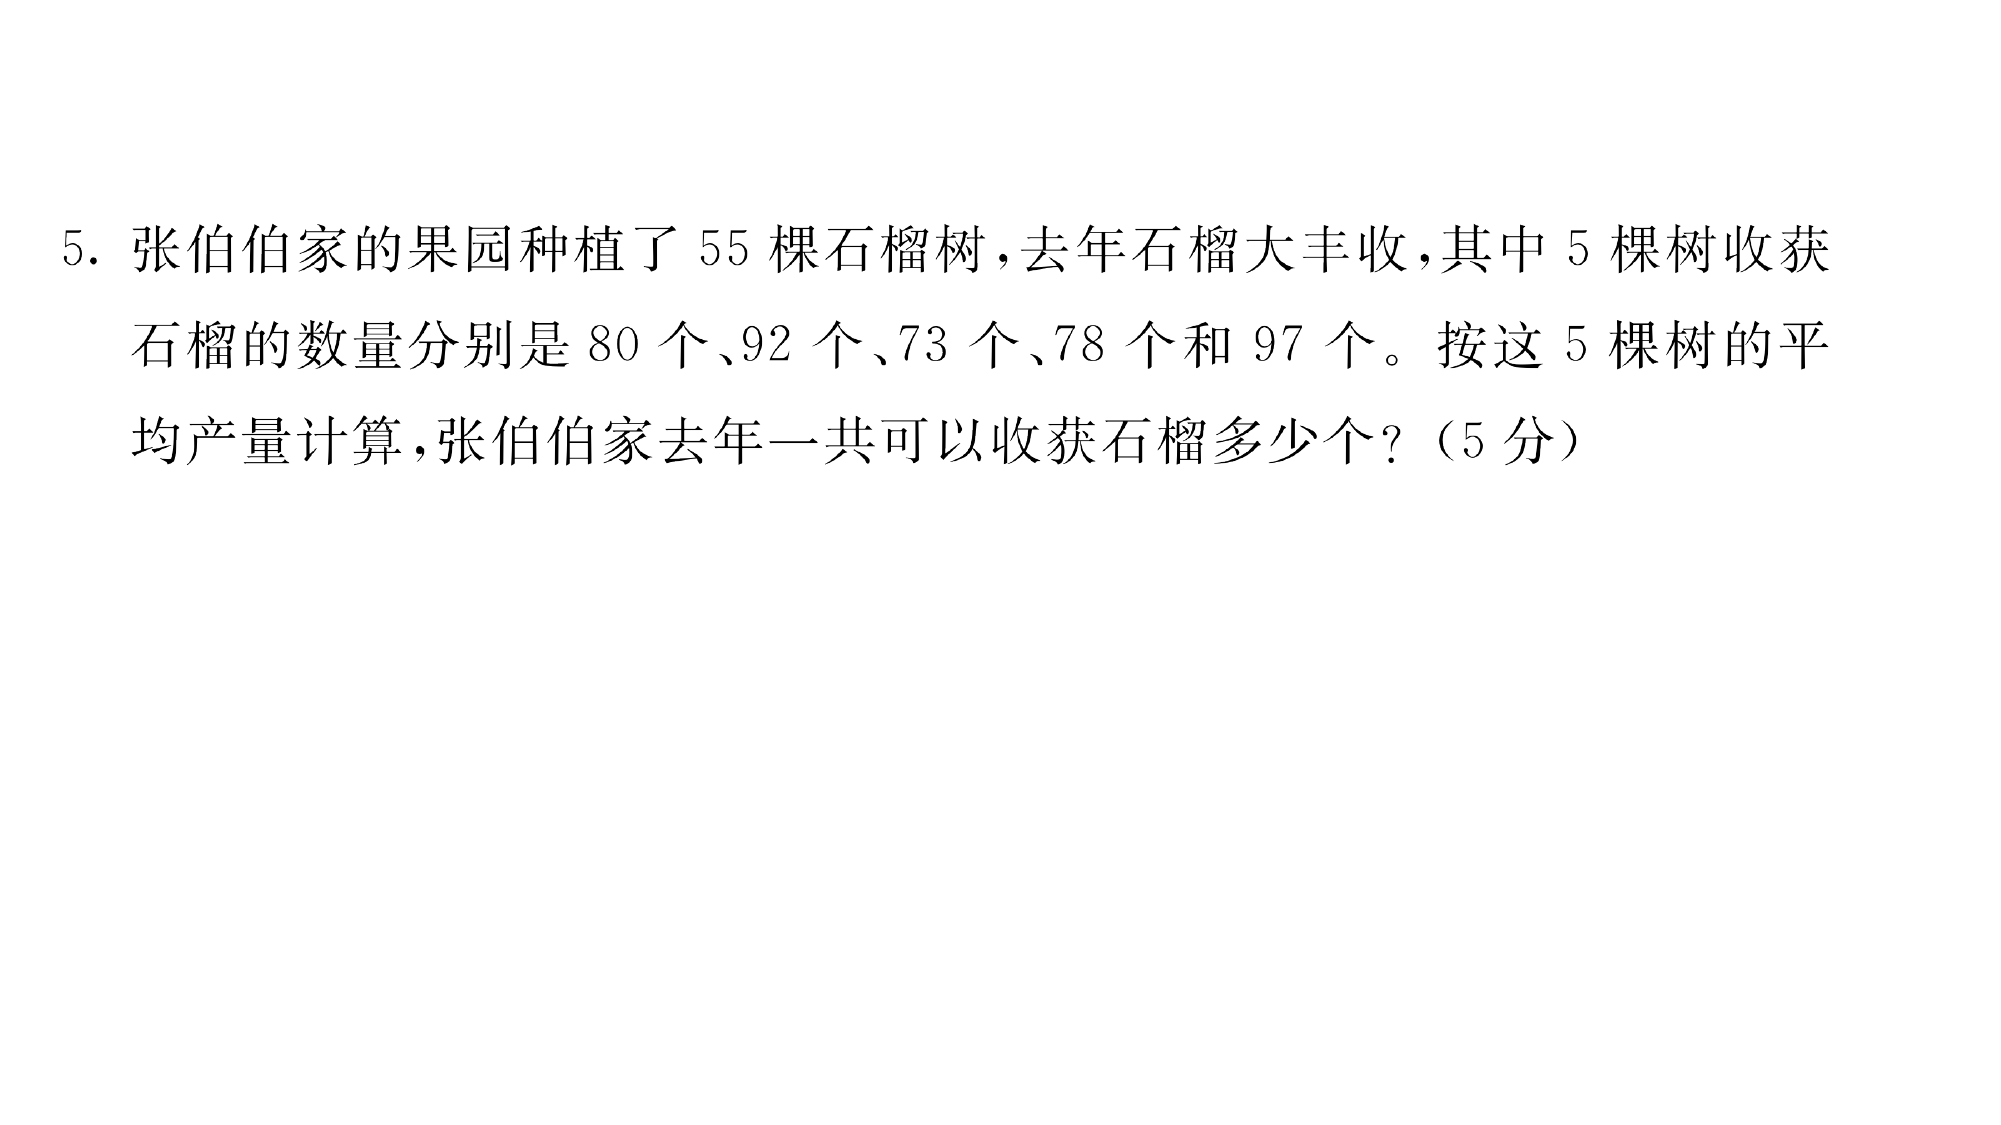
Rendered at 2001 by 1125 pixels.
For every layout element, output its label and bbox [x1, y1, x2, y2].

picture [58, 200, 1949, 697]
